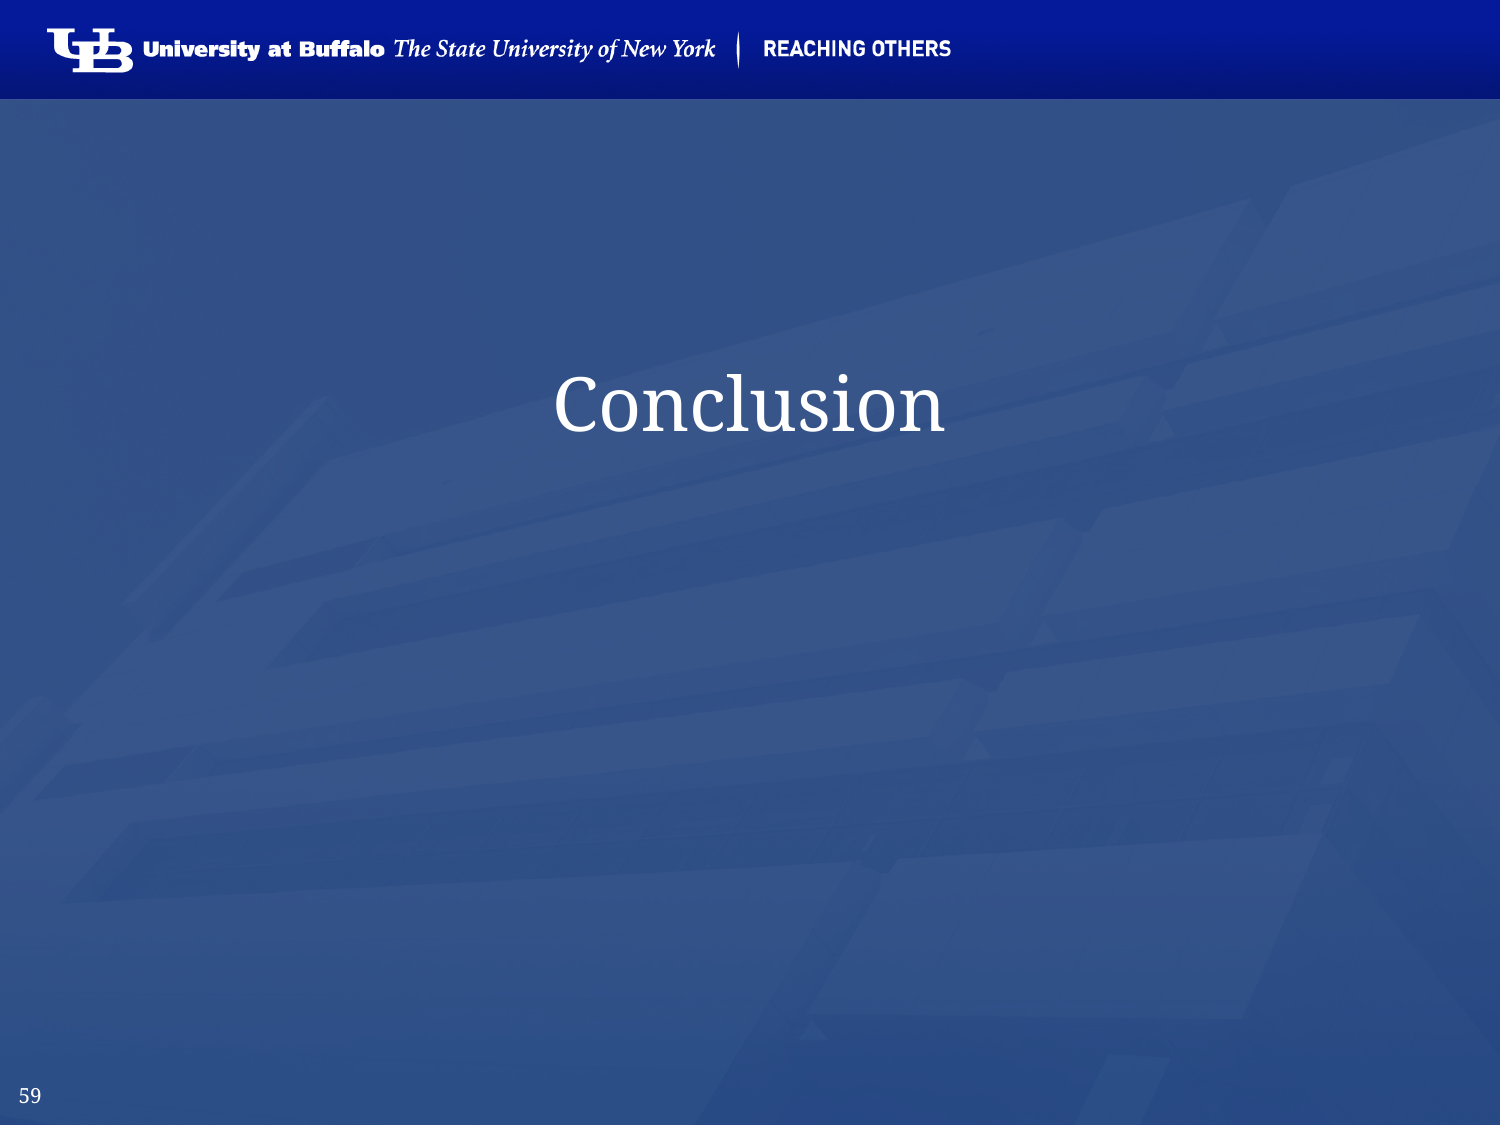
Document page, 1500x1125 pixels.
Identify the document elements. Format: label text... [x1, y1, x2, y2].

picture [0, 0, 1500, 99]
title Conclusion [112, 349, 1388, 591]
